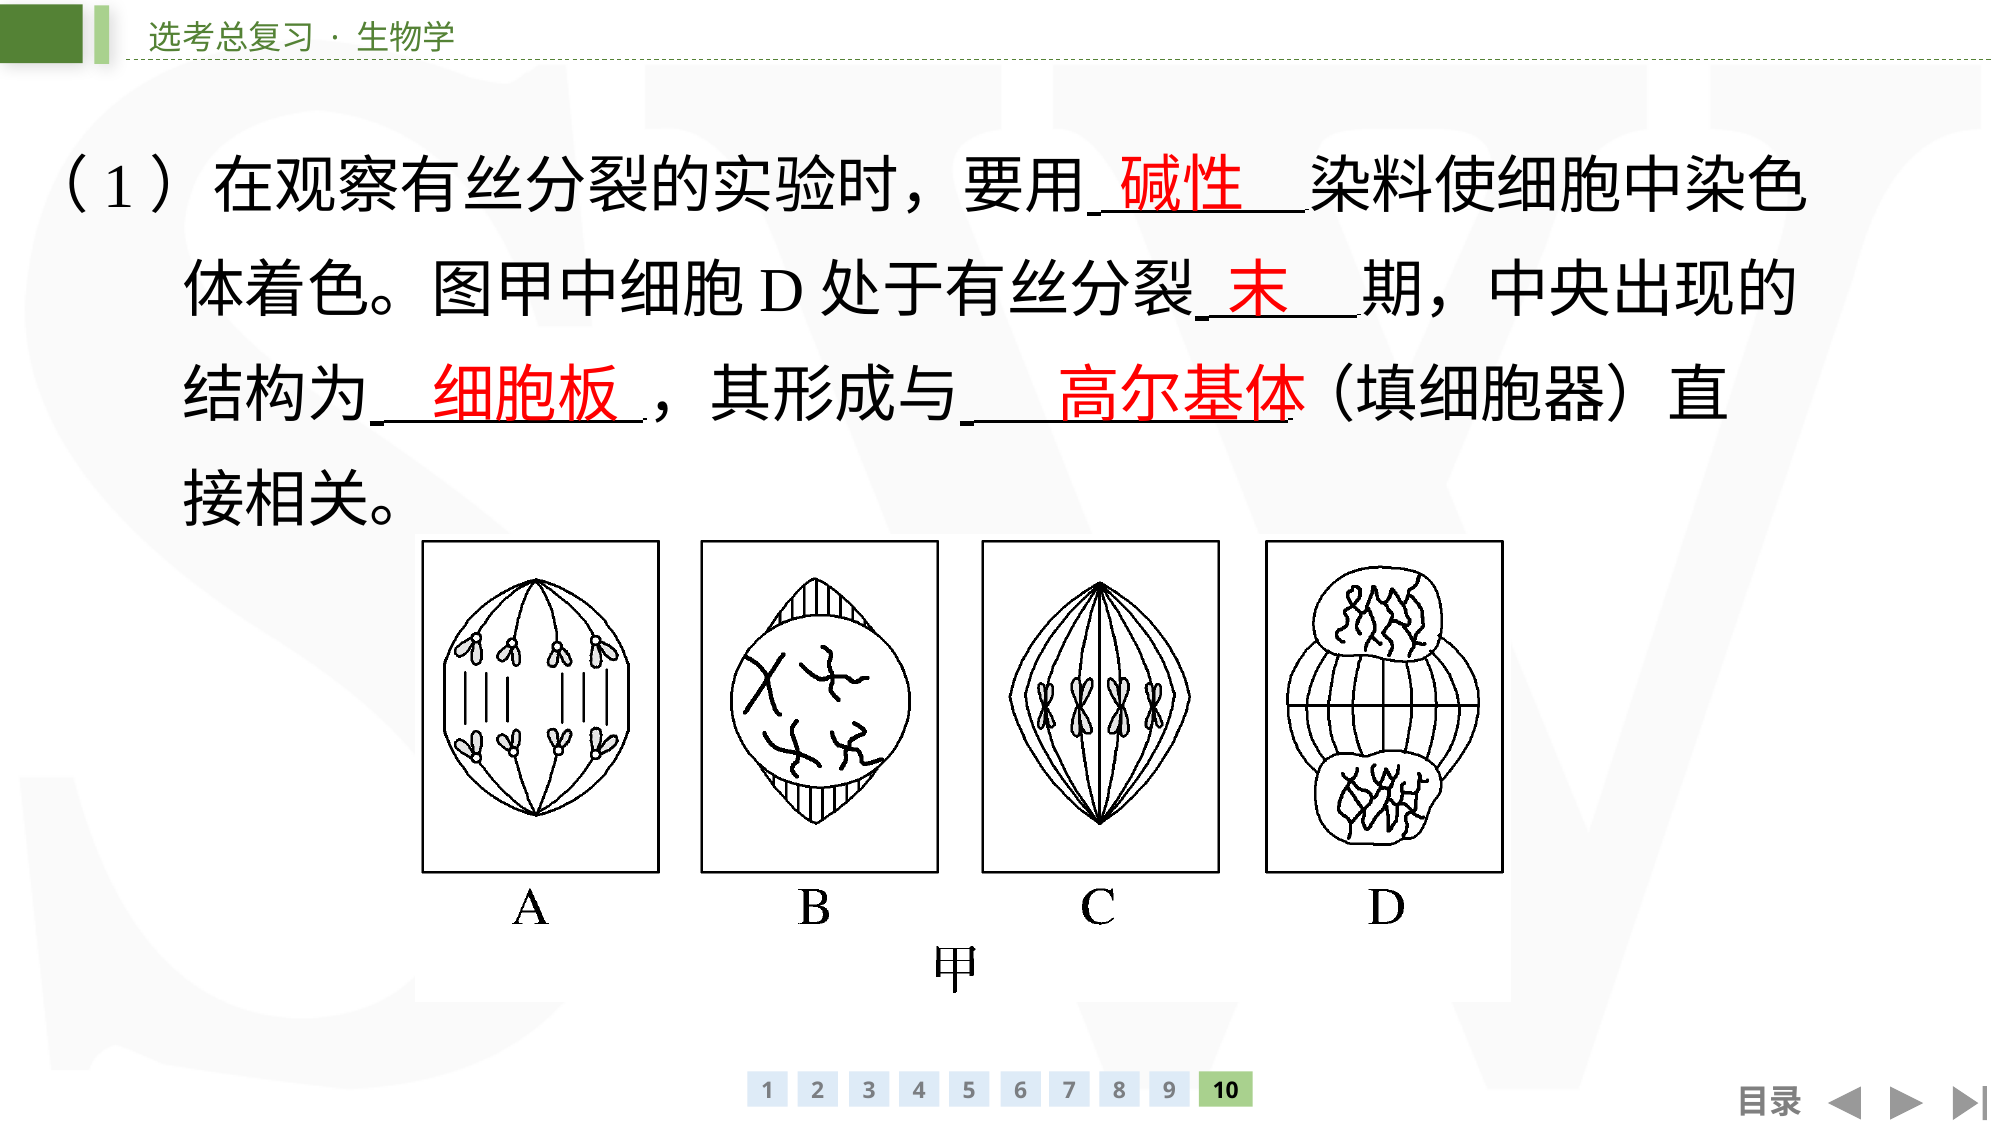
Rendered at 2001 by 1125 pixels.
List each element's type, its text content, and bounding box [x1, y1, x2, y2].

text_box 高尔基体 [1042, 316, 1385, 438]
picture [259, 42, 271, 46]
picture [0, 37, 1997, 1125]
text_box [747, 1071, 1253, 1107]
text_box 末 [1212, 211, 1367, 316]
text_box 碱性 [1104, 106, 1322, 228]
text_box 细胞板 [417, 316, 697, 438]
text_box （1）在观察有丝分裂的实验时，要用 ⁠染料使细胞中染色 体着色。图甲中细胞D处于有丝分裂 期，中央出现的 结构为 ，其形成与 （填细胞器）直 接相关。 [0, 114, 1826, 528]
